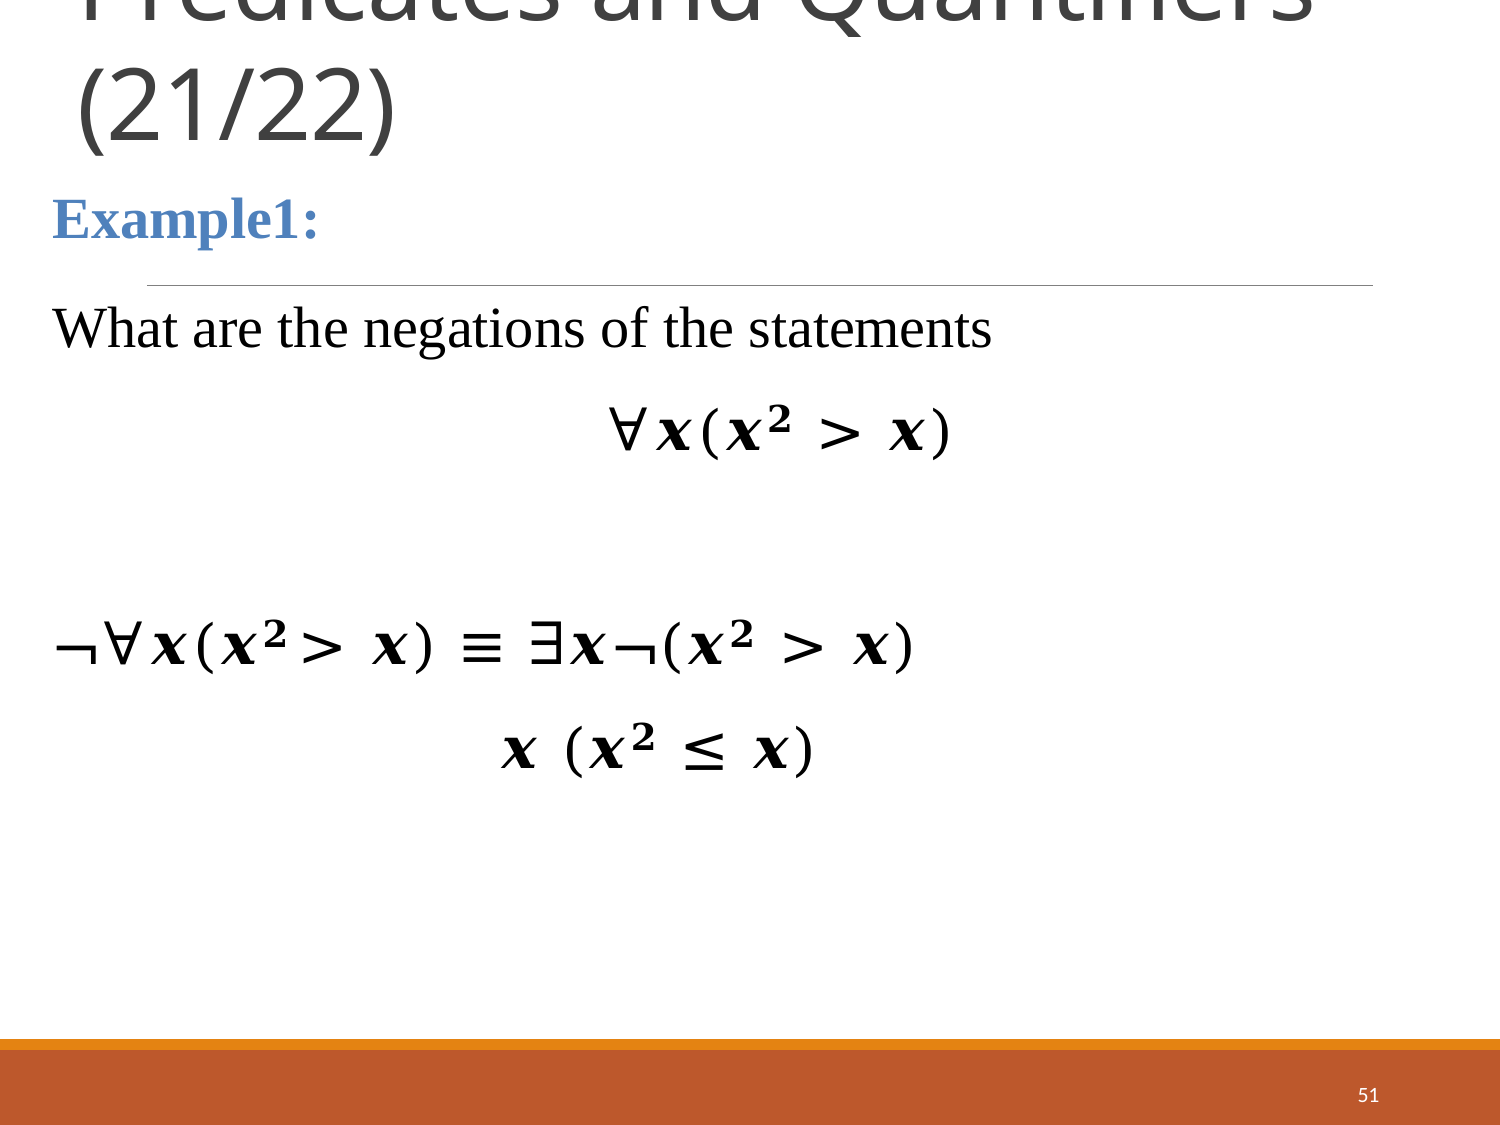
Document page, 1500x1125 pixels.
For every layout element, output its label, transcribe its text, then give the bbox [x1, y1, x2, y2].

title Predicates and Quantifiers (21/22) [75, 0, 1478, 161]
slide_number 51 [1218, 763, 1380, 1125]
text_box Example1: What are the negations of the statements ∀𝒙(𝒙𝟐 > 𝒙) ¬∀𝒙(𝒙𝟐 > 𝒙) ≡ ∃𝒙¬(𝒙𝟐 > 𝒙) 𝒙 (𝒙𝟐 ≤ 𝒙) [44, 138, 1006, 781]
